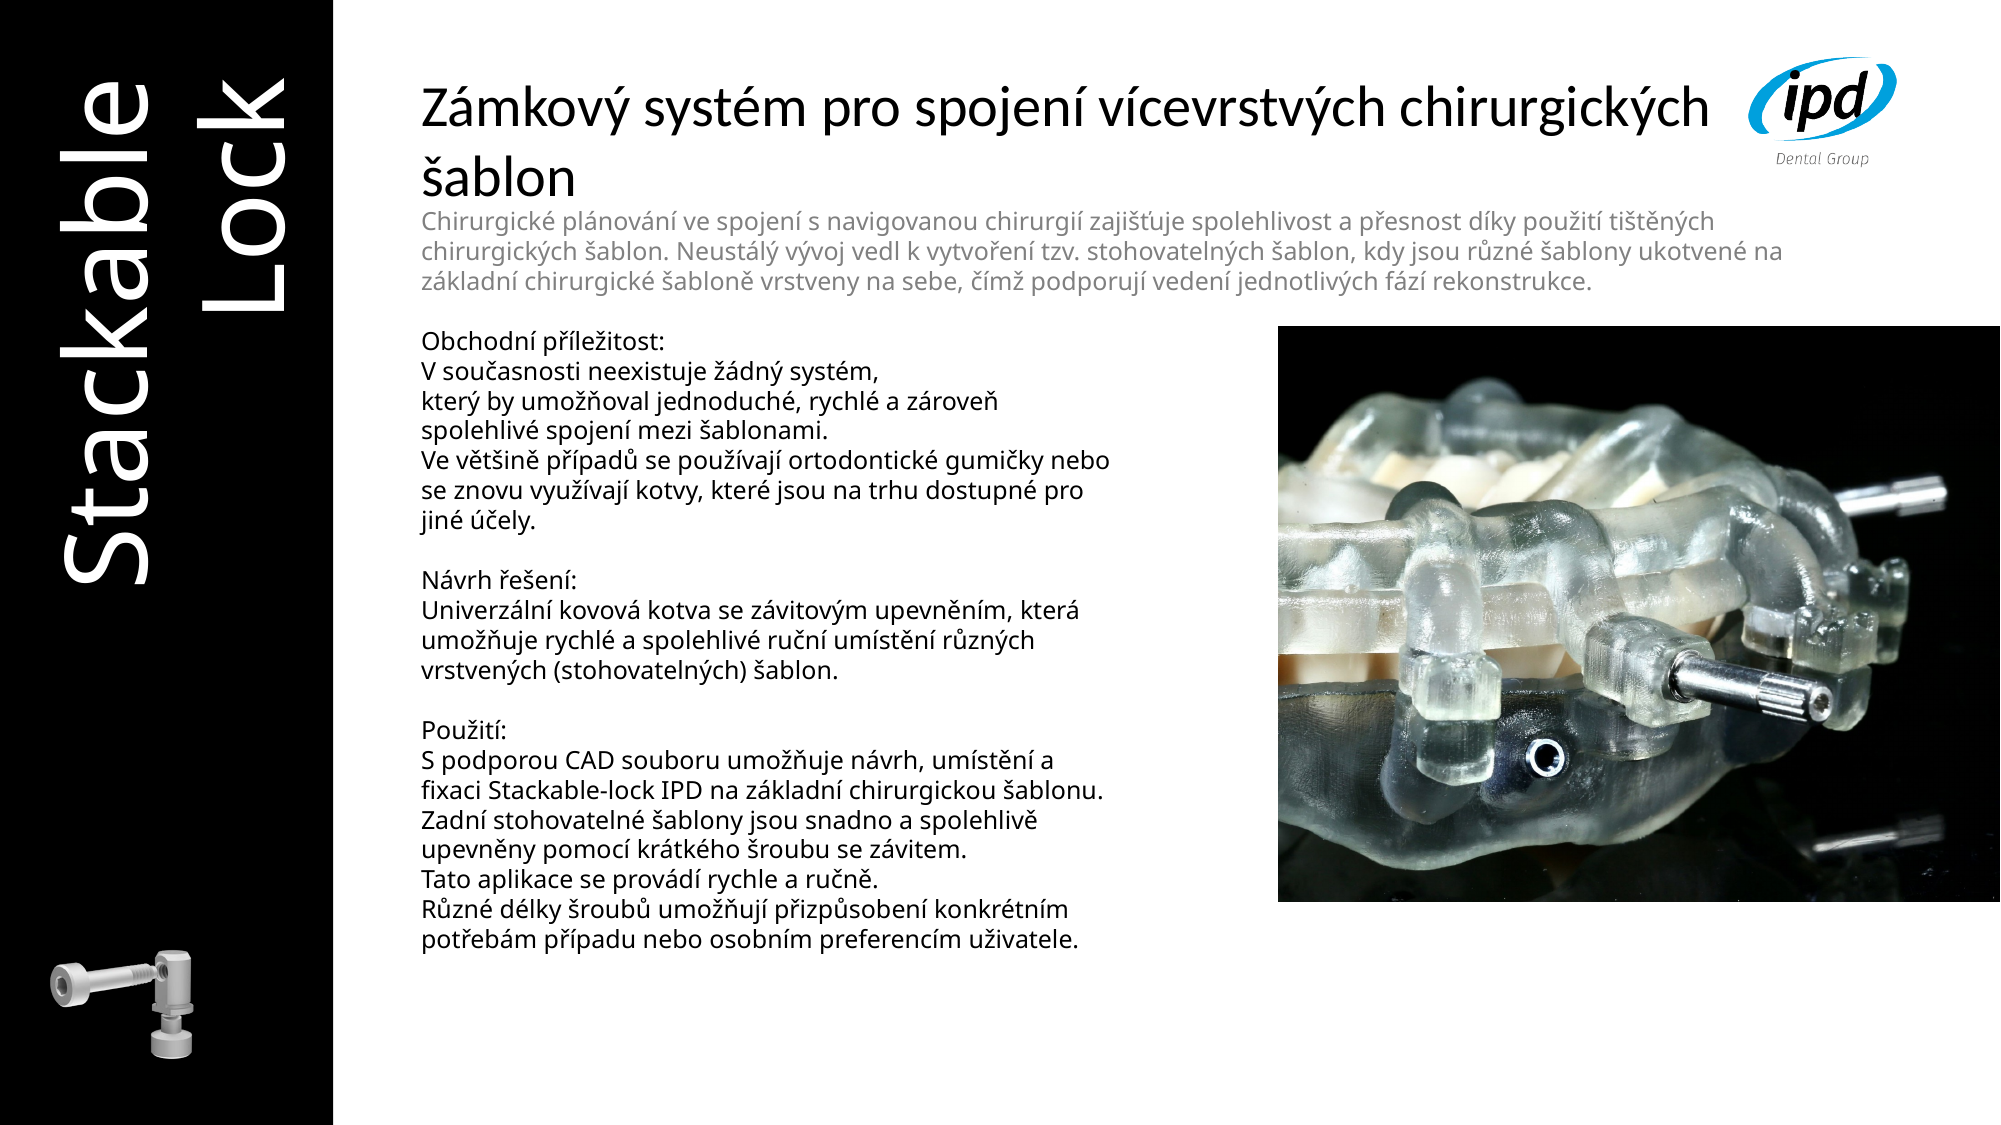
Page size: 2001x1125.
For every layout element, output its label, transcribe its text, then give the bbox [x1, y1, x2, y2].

picture [1734, 41, 1911, 185]
text_box Chirurgické plánování ve spojení s navigovanou chirurgií zajišťuje spolehlivost a přesnost díky použití tištěných chirurgických šablon. Neustálý vývoj vedl k vytvoření tzv. stohovatelných šablon, kdy jsou různé šablony ukotvené na základní chirurgické šabloně vrstveny na sebe, čímž podporují vedení jednotlivých fází rekonstrukce. [406, 198, 1813, 304]
text_box Stackable Lock [32, 77, 301, 767]
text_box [32, 924, 203, 1068]
text_box [0, 0, 334, 1125]
picture [1278, 326, 2000, 902]
text_box Zámkový systém pro spojení vícevrstvých chirurgických šablon [406, 60, 1735, 216]
text_box Obchodní příležitost: V současnosti neexistuje žádný systém, který by umožňoval jednoduché, rychlé a zároveň spolehlivé spojení mezi šablonami. Ve většině případů se používají ortodontické gumičky nebo se znovu využívají kotvy, které jsou na trhu dostupné pro jiné účely. Návrh řešení: Univerzální kovová kotva se závitovým upevněním, která umožňuje rychlé a spolehlivé ruční umístění různých vrstvených (stohovatelných) šablon. Použití: S podporou CAD souboru umožňuje návrh, umístění a fixaci Stackable-lock IPD na základní chirurgickou šablonu. Zadní stohovatelné šablony jsou snadno a spolehlivě upevněny pomocí krátkého šroubu se závitem. Tato aplikace se provádí rychle a ručně. Různé délky šroubů umožňují přizpůsobení konkrétním potřebám případu nebo osobním preferencím uživatele. [406, 317, 1128, 962]
